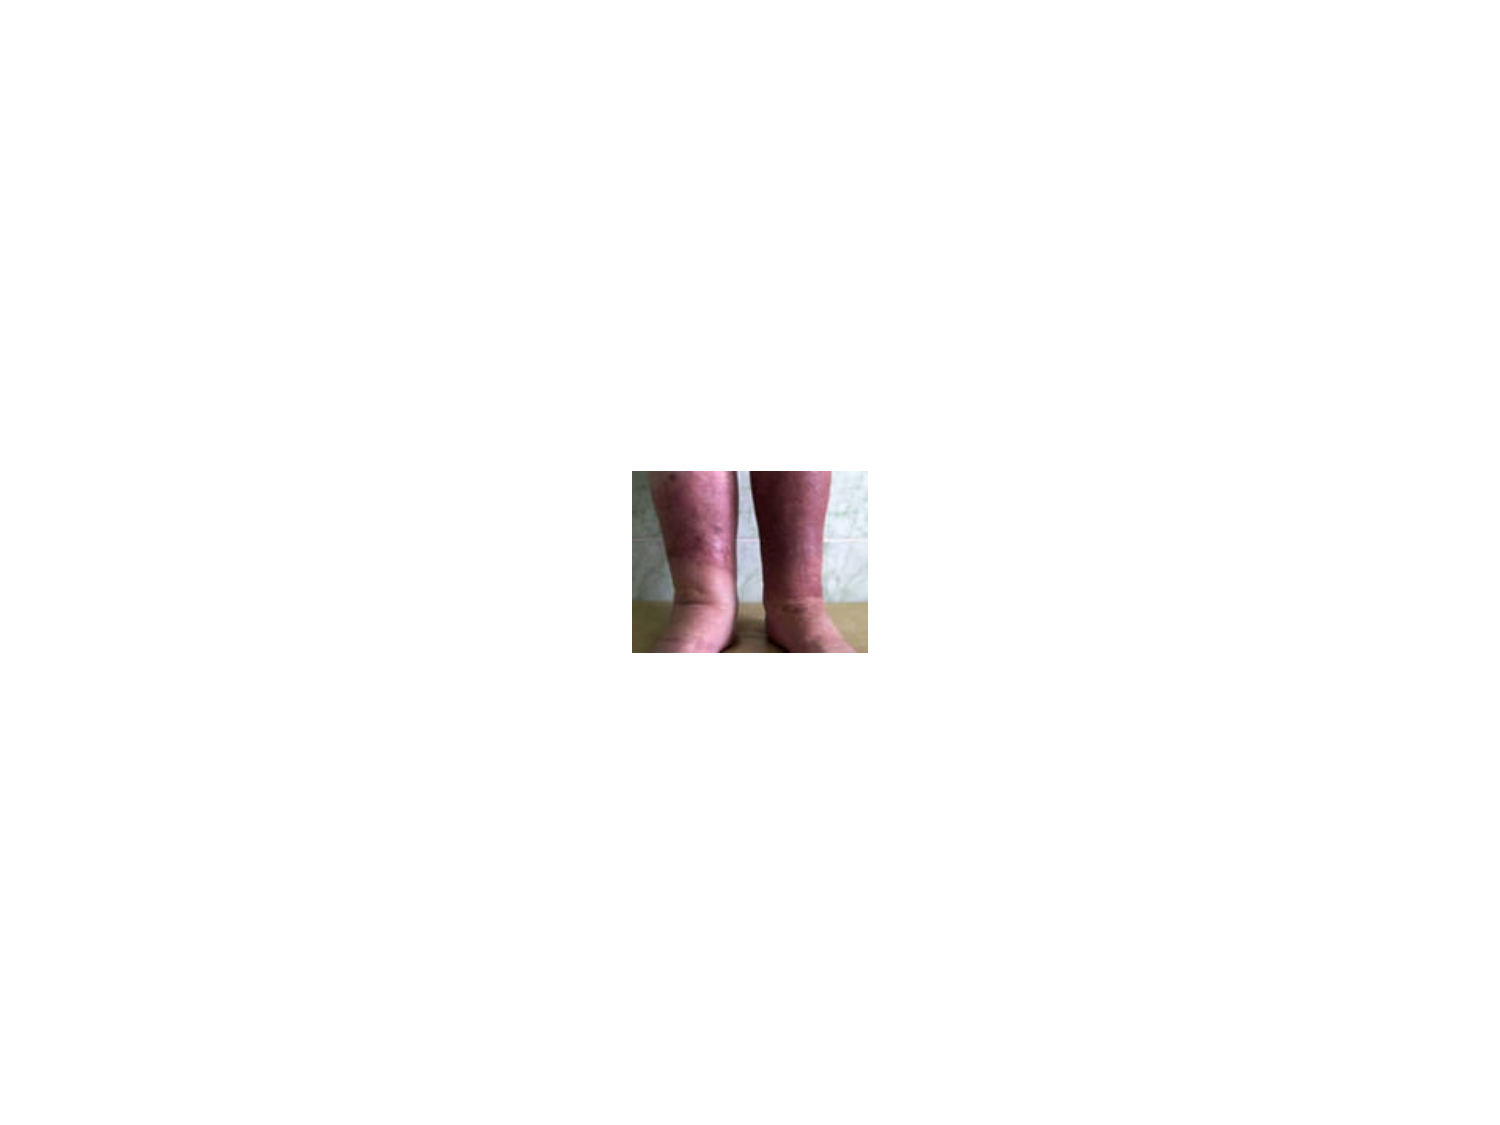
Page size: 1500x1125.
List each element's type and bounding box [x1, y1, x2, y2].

picture [632, 471, 868, 654]
